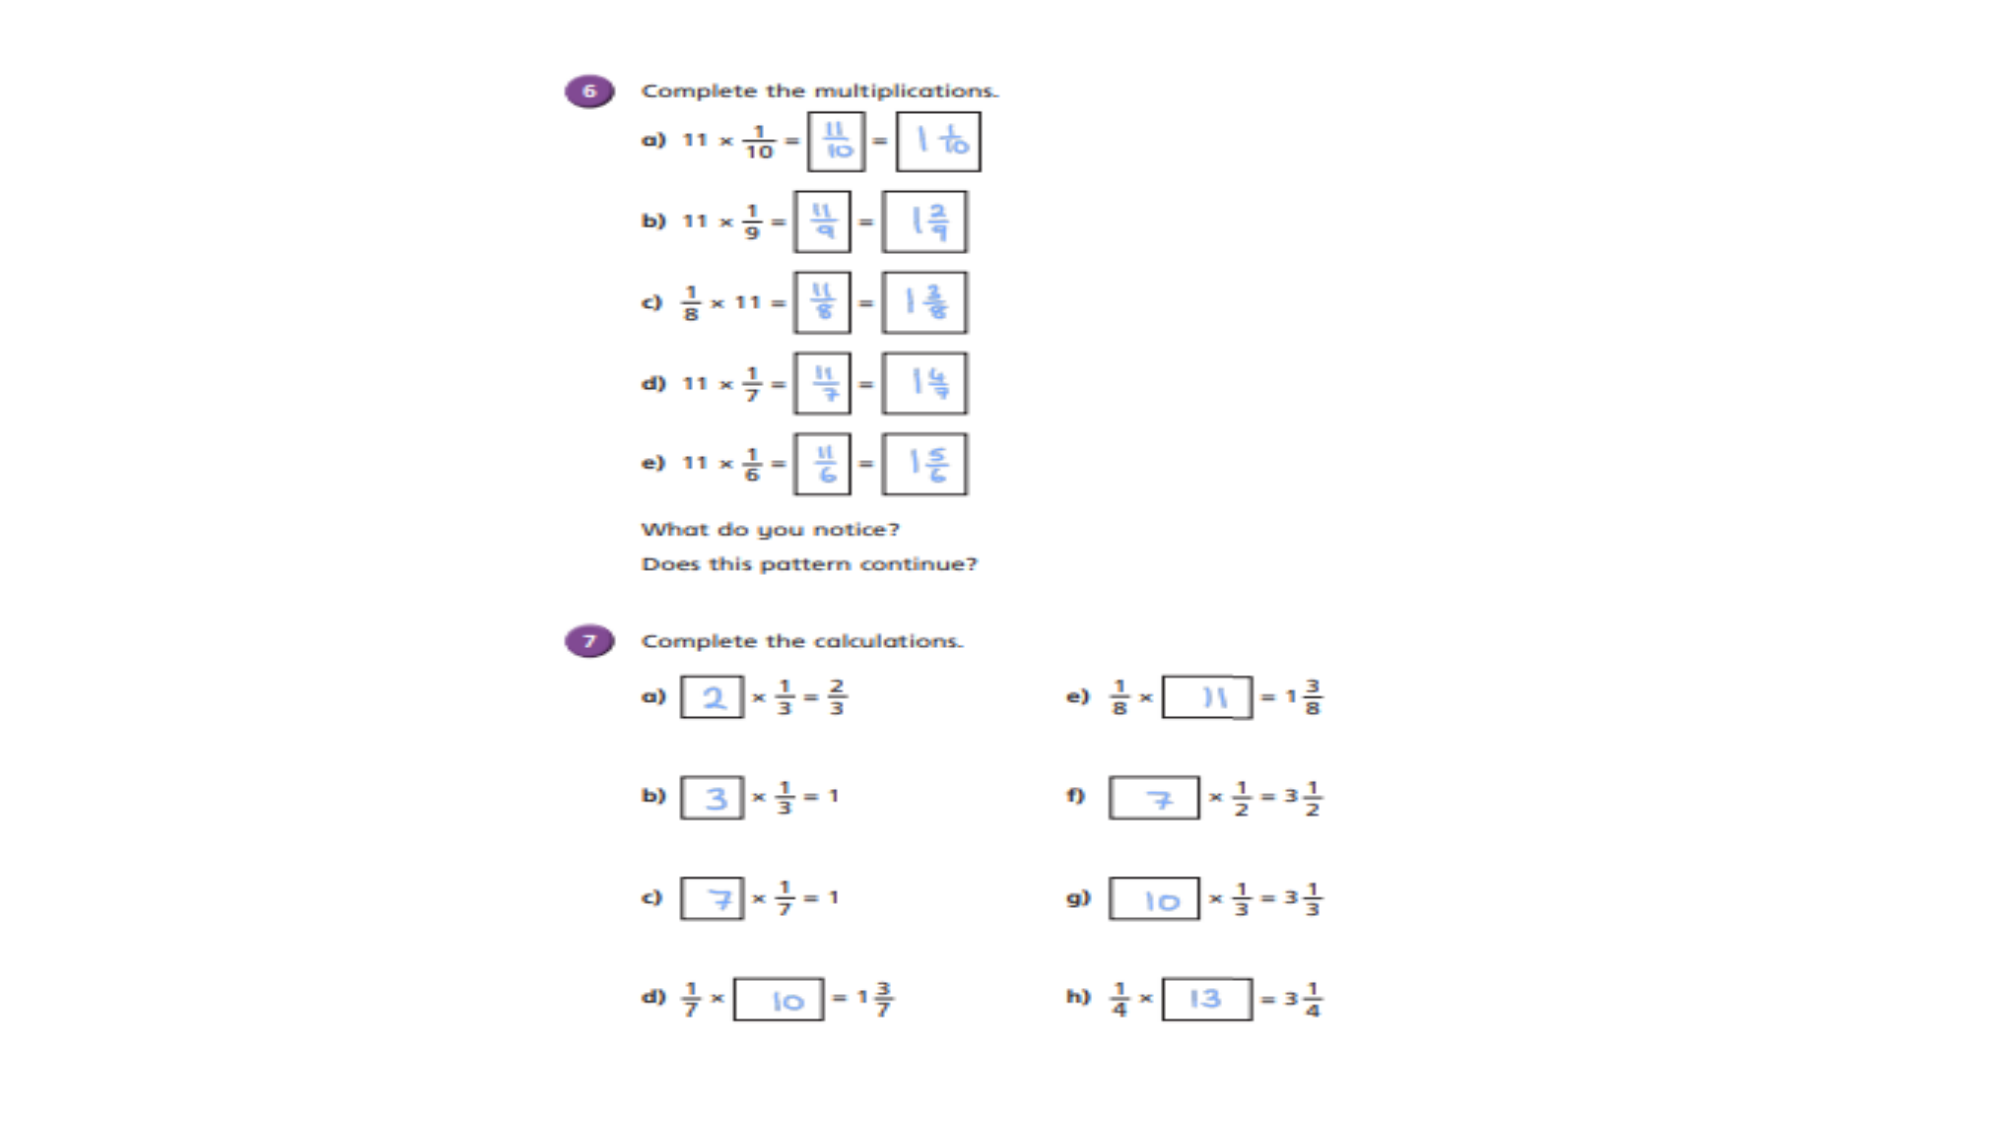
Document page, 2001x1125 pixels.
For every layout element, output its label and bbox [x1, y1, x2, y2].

picture [483, 56, 1488, 1050]
